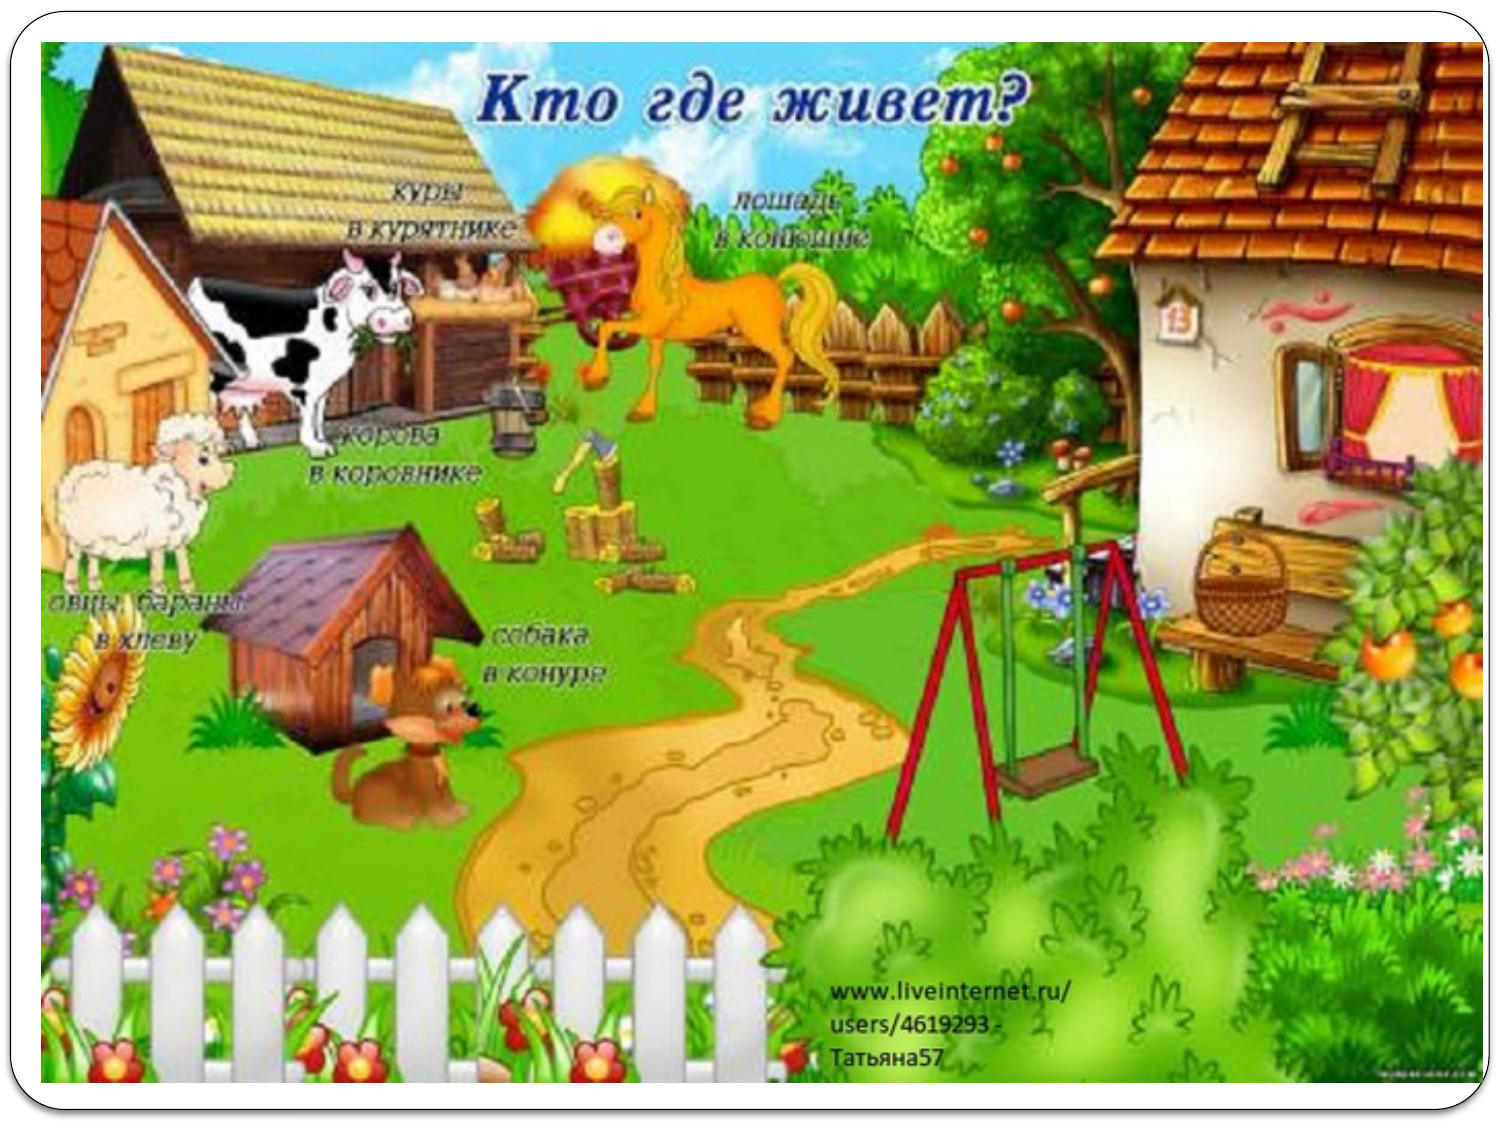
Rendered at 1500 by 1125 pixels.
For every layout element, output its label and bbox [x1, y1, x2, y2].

list [41, 42, 1483, 1083]
